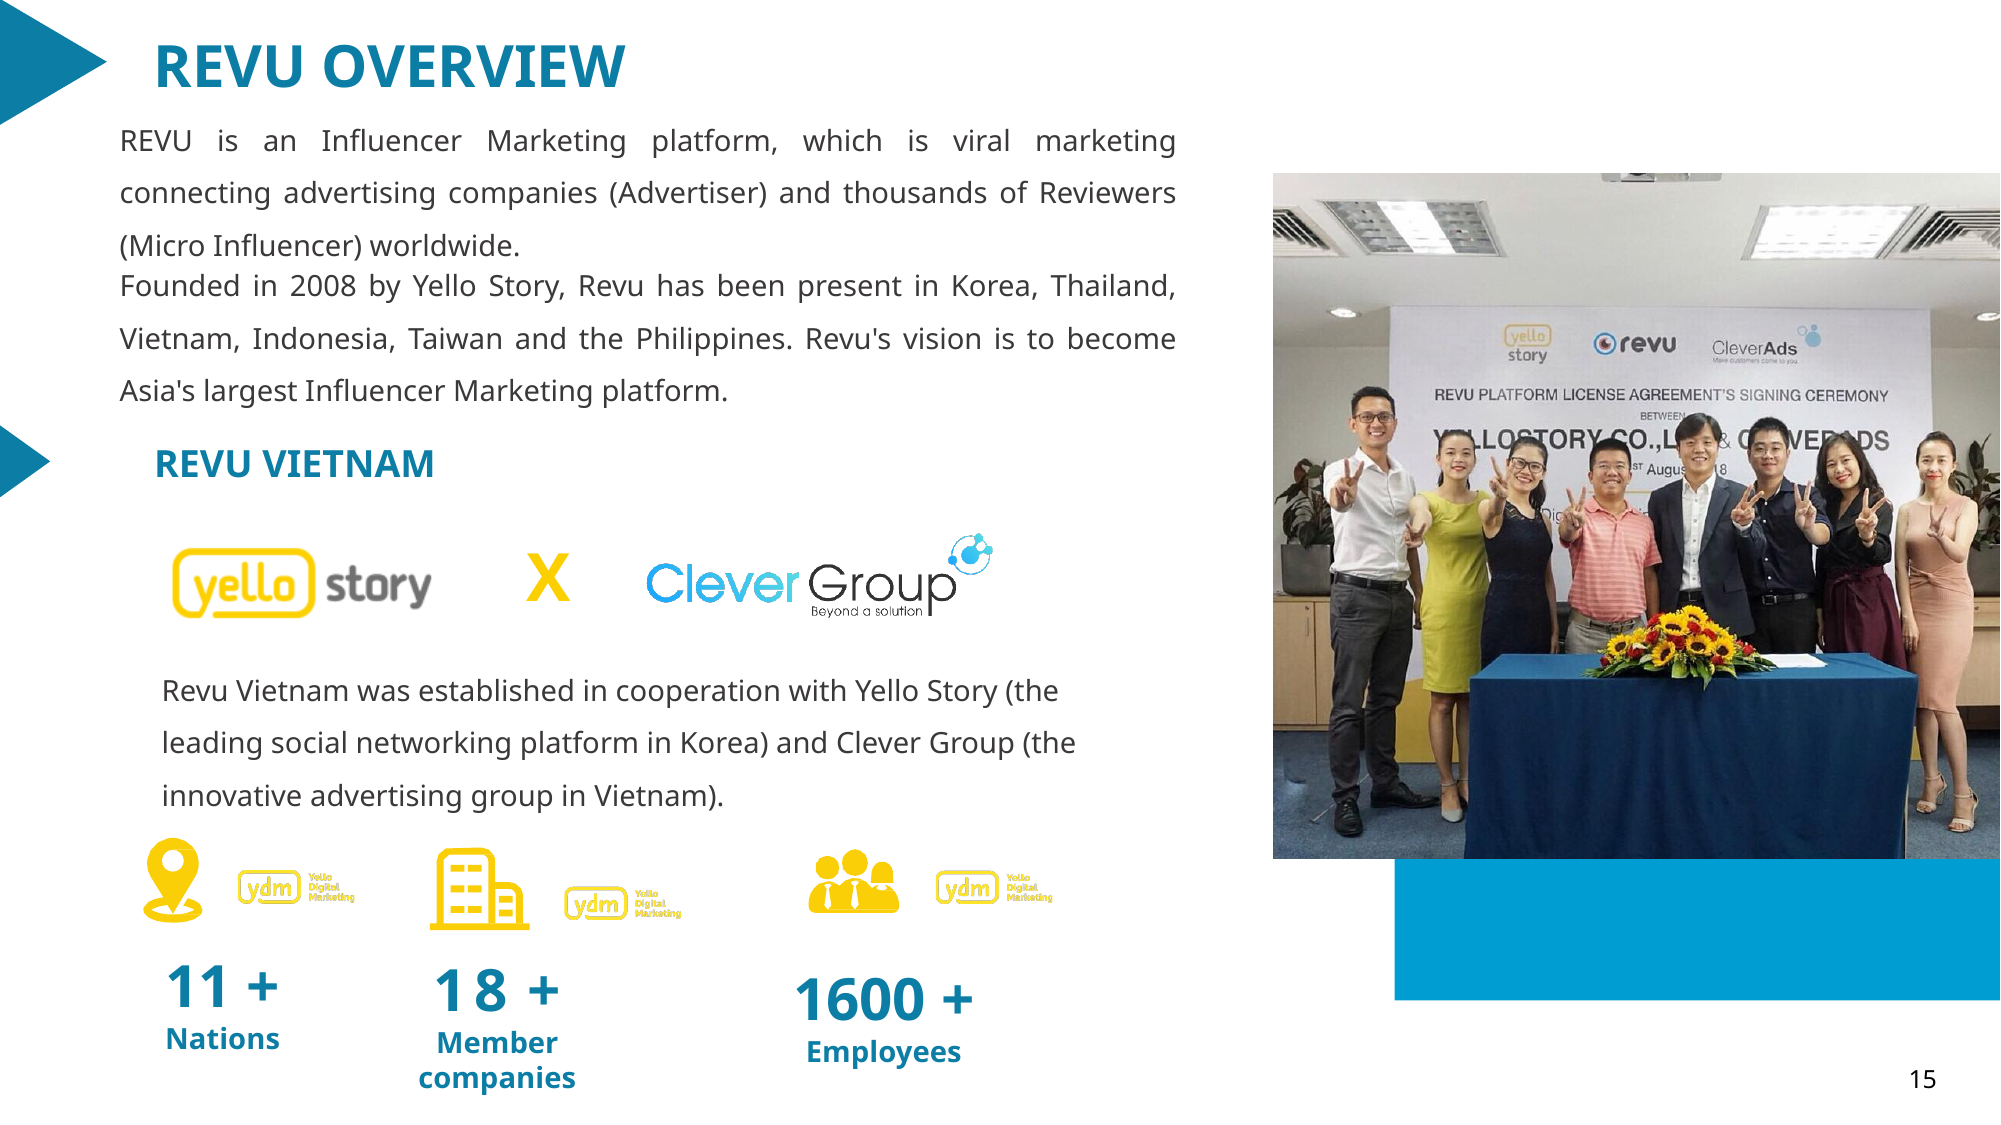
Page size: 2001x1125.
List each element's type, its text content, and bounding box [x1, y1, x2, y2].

text_box REVU VIETNAM [139, 432, 1069, 493]
text_box Revu Vietnam was established in cooperation with Yello Story (the leading social networking platform in Korea) and Clever Group (the innovative advertising group in Vietnam). [146, 647, 1147, 820]
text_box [143, 837, 355, 923]
text_box REVU is an Influencer Marketing platform, which is viral marketing connecting advertising companies (Advertiser) and thousands of Reviewers (Micro Influencer) worldwide. [104, 97, 1193, 270]
text_box 1 1 + Nations [141, 947, 304, 1056]
text_box [0, 0, 107, 125]
text_box [1394, 859, 2000, 1001]
text_box Founded in 2008 by Yello Story, Revu has been present in Korea, Thailand, Vietnam, Indonesia, Taiwan and the Philippines. Revu's vision is to become Asia's largest Influencer Marketing platform. [104, 270, 1193, 415]
picture [638, 525, 1014, 637]
text_box 15 [1885, 1049, 1960, 1108]
text_box 1600 + Employees [768, 960, 999, 1069]
text_box [0, 425, 51, 498]
picture [1273, 173, 2000, 859]
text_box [808, 849, 1053, 913]
text_box REVU OVERVIEW [139, 21, 922, 97]
text_box [141, 652, 1061, 821]
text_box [429, 847, 681, 931]
text_box X [497, 532, 617, 615]
text_box 1 8 + Member companies [362, 951, 633, 1094]
picture [164, 525, 446, 656]
